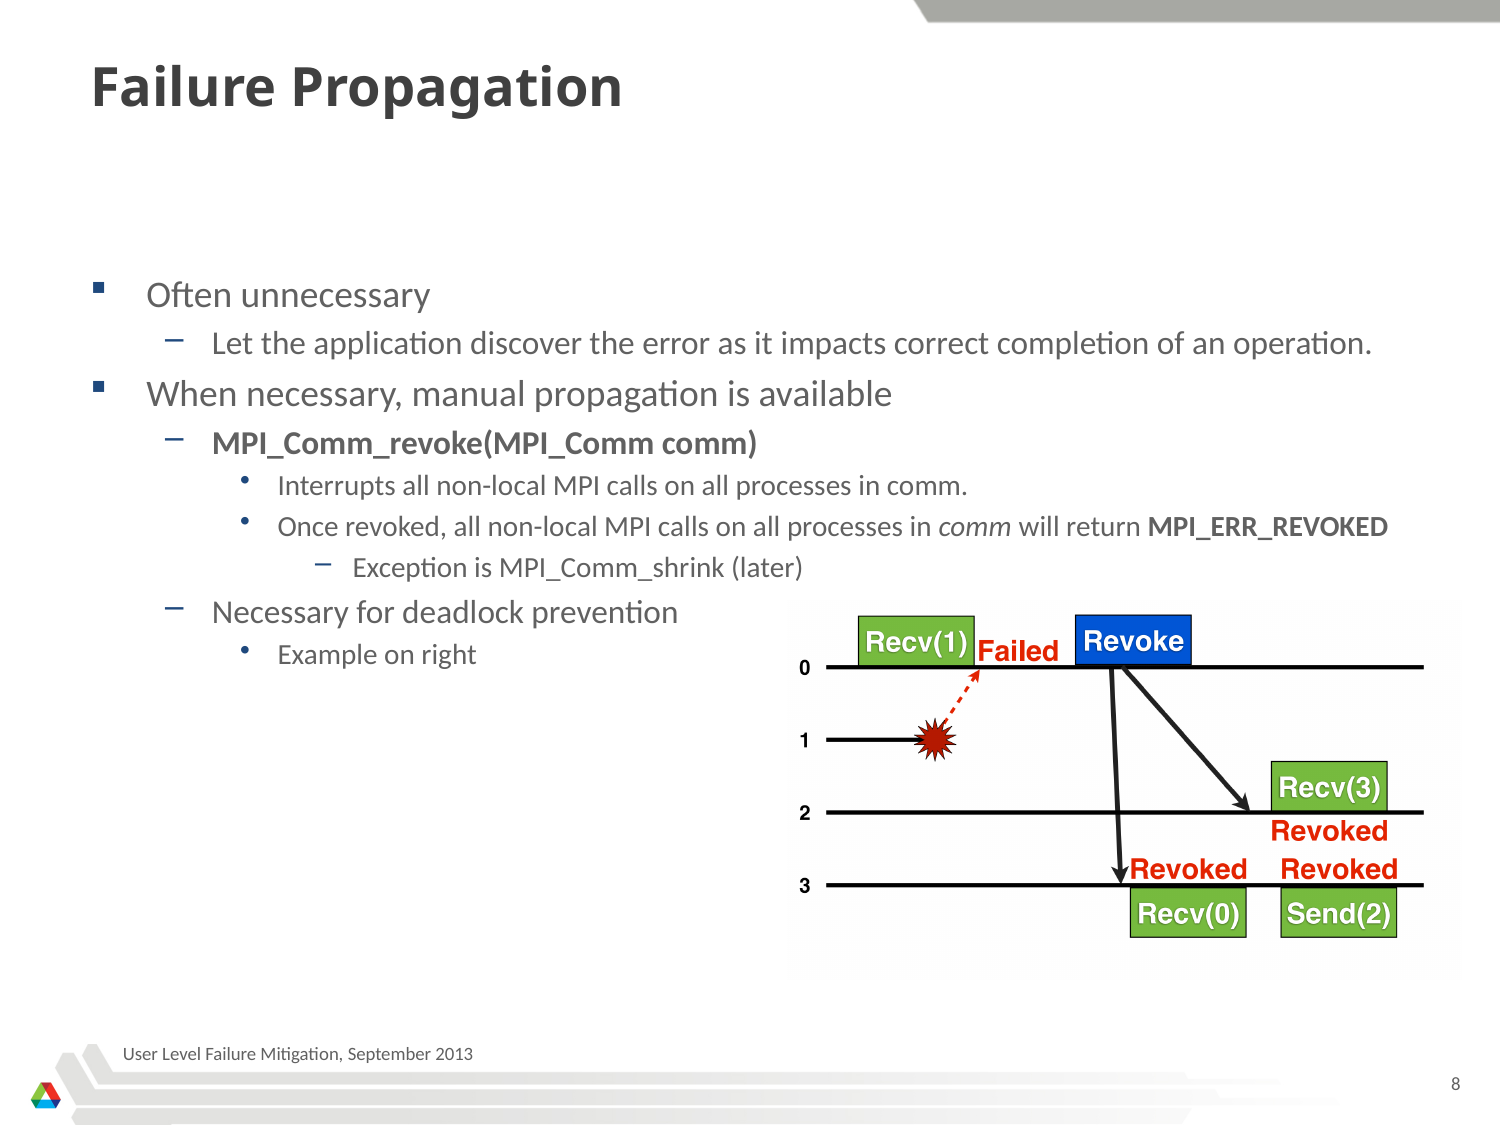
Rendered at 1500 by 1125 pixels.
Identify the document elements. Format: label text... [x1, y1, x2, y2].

title Failure Propagation [74, 44, 1426, 233]
slide_number 8 [1412, 1064, 1476, 1125]
picture [0, 0, 1500, 24]
list Often unnecessary Let the application discover the error as it impacts correct completion of an operation. When necessary, manual propagation is available MPI_Comm_revoke(MPI_Comm comm) Interrupts all non-local MPI calls on all processes in comm. Once revoked, all non-local MPI calls on all processes in comm will return MPI_ERR_REVOKED Exception is MPI_Comm_shrink (later) Necessary for deadlock prevention Example on right [74, 262, 1426, 1006]
footer User Level Failure Mitigation, September 2013 [107, 1034, 1083, 1073]
picture [0, 1036, 1500, 1125]
picture [787, 599, 1463, 980]
